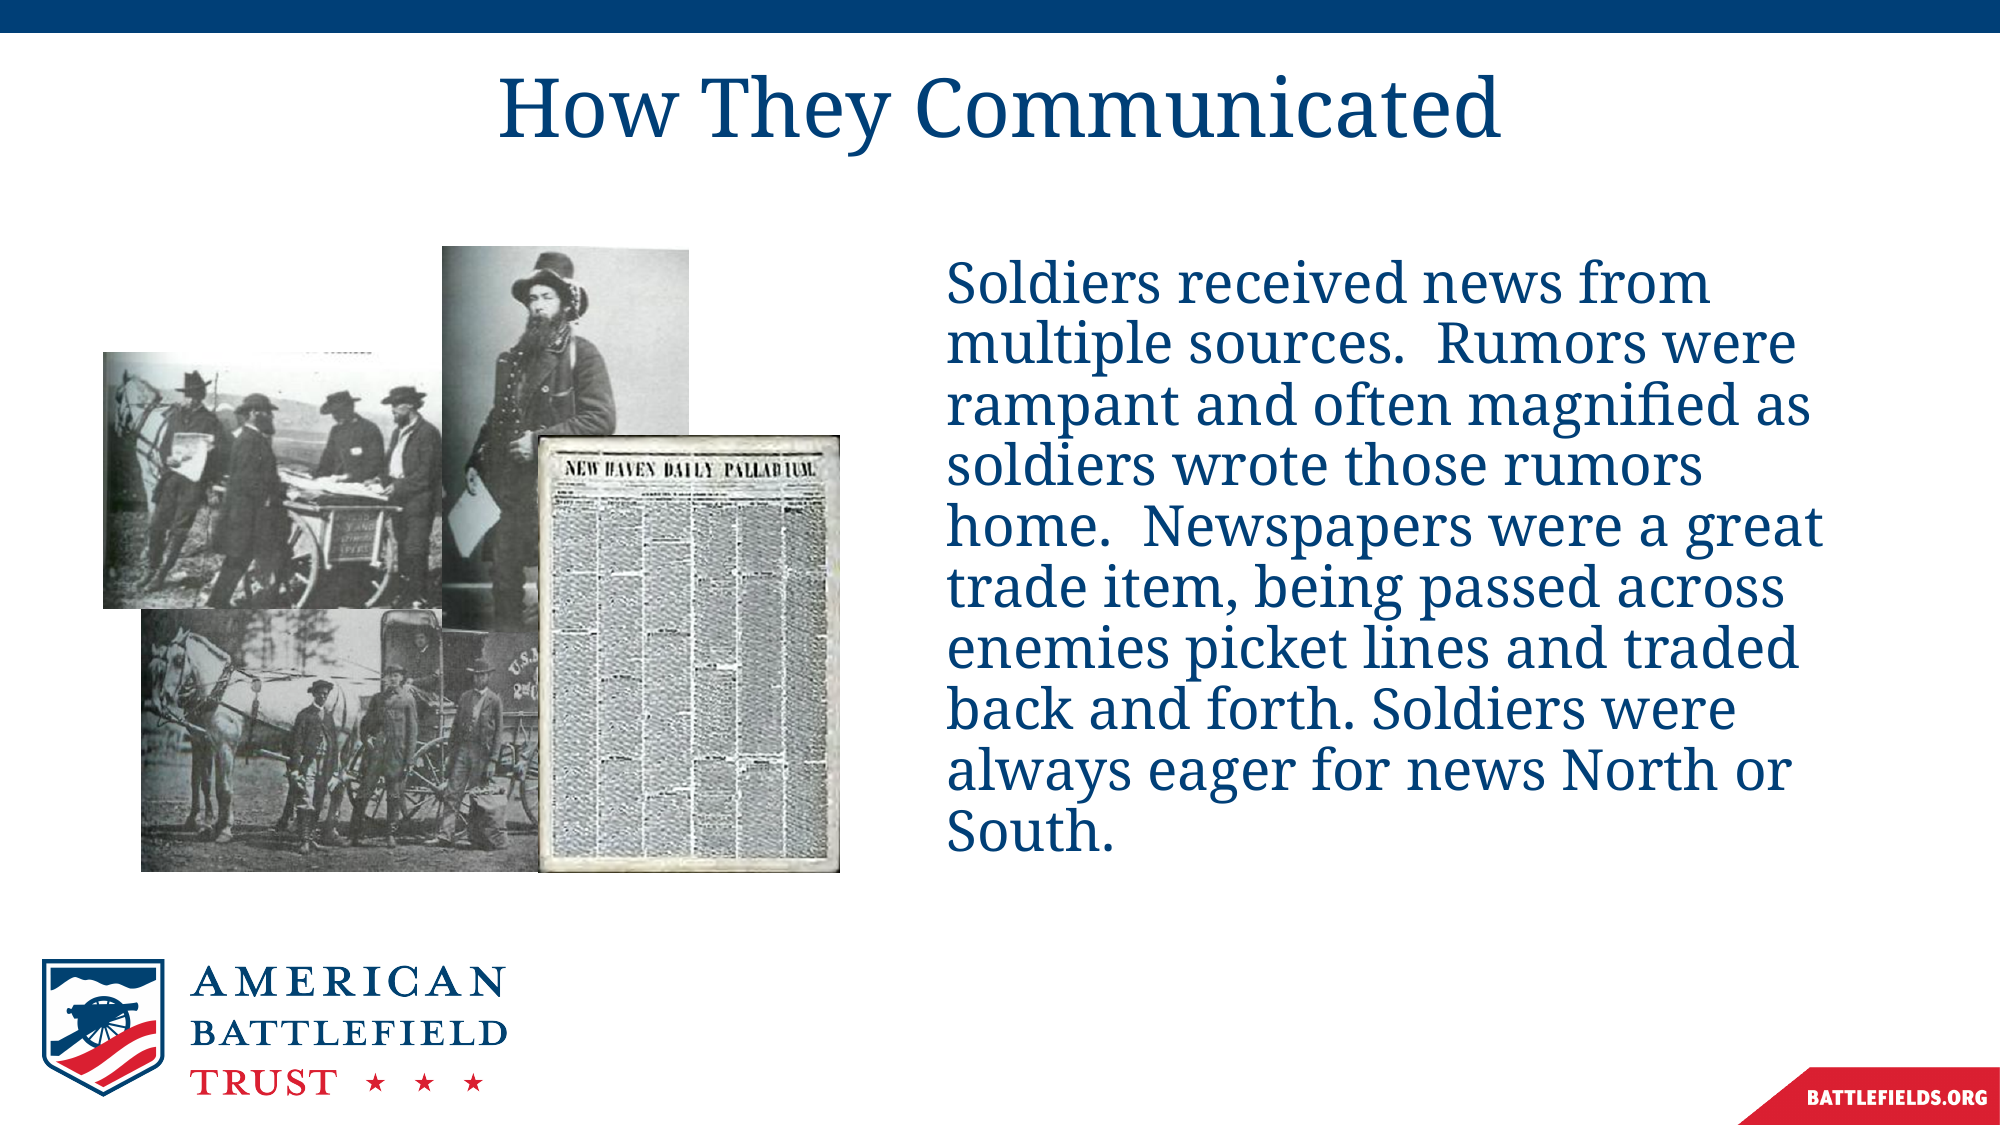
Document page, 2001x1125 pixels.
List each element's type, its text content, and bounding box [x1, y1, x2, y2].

picture [42, 959, 508, 1097]
title How They Communicated [137, 59, 1863, 164]
picture [103, 246, 840, 873]
picture [1737, 1067, 2000, 1125]
list Soldiers received news from multiple sources. Rumors were rampant and often magnified as soldiers wrote those rumors home. Newspapers were a great trade item, being passed across enemies picket lines and traded back and forth. Soldiers were always eager for news North or South. [931, 246, 1863, 873]
